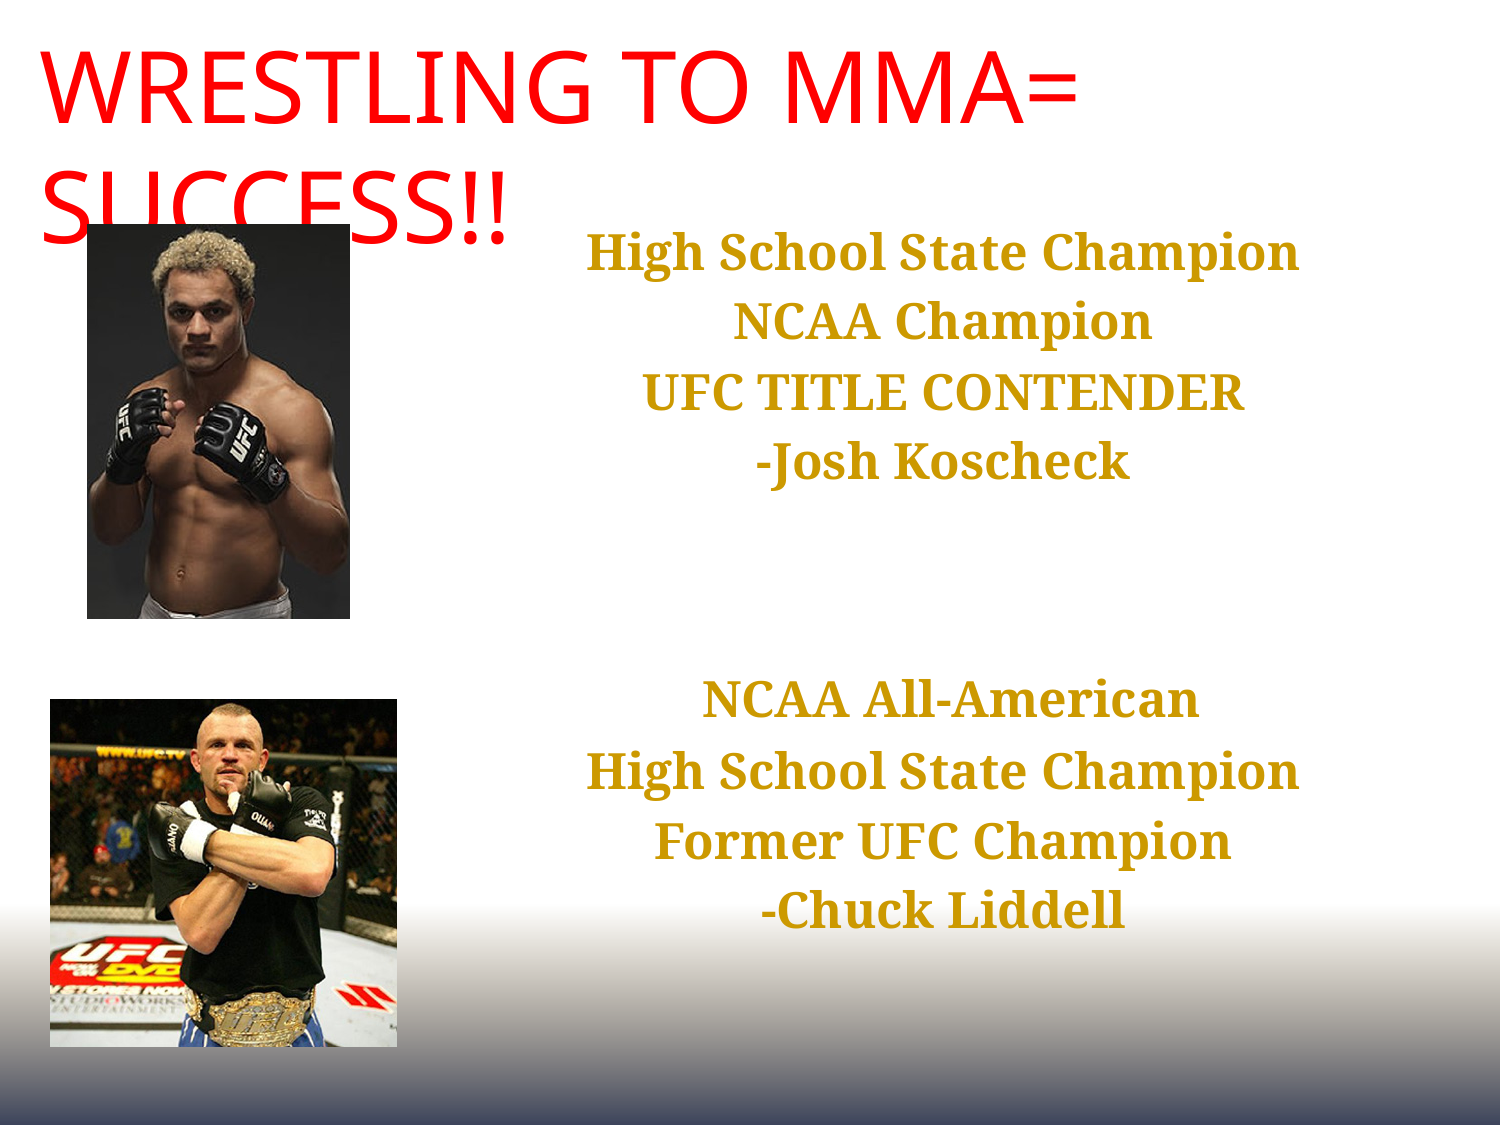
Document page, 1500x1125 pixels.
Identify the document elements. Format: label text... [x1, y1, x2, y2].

list High School State Champion NCAA Champion UFC TITLE CONTENDER -Josh Koscheck NCAA All-American High School State Champion Former UFC Champion -Chuck Liddell [412, 212, 1476, 1125]
picture [49, 699, 398, 1048]
title WRESTLING TO MMA= SUCCESS!! [24, 49, 1451, 238]
picture [87, 224, 351, 619]
